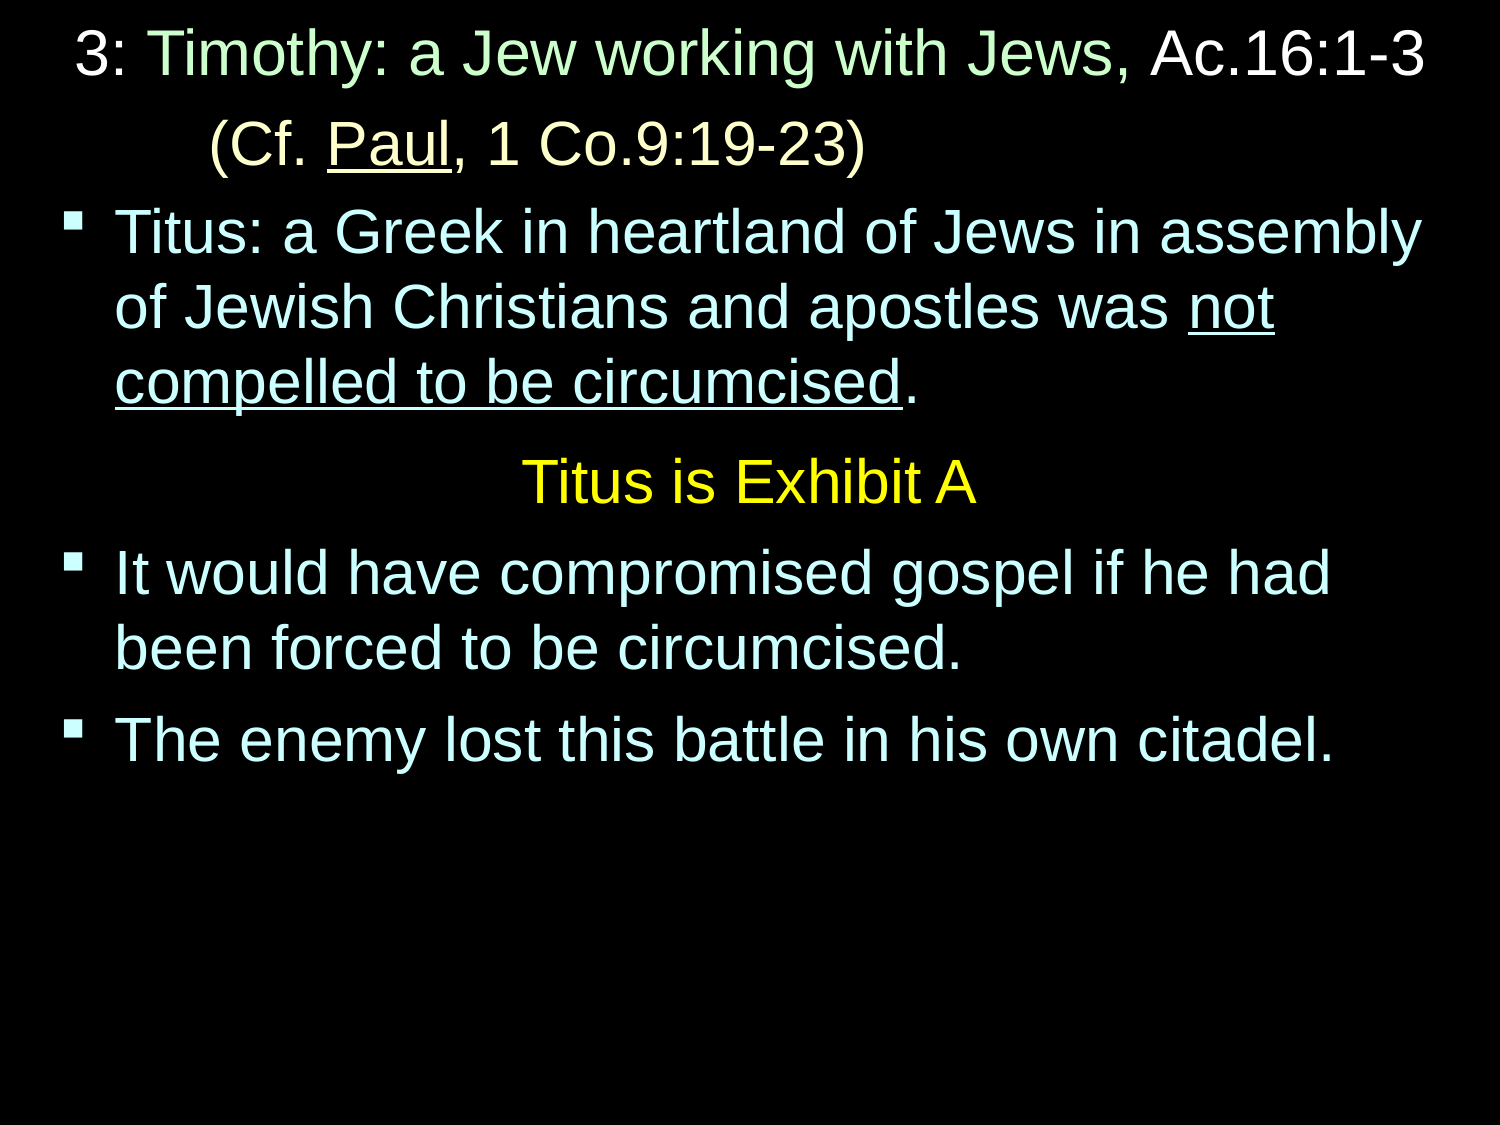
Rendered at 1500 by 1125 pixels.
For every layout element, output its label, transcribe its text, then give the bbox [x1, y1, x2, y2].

title 3: Timothy: a Jew working with Jews, Ac.16:1-3 [43, 0, 1457, 95]
list (Cf. Paul, 1 Co.9:19-23) Titus: a Greek in heartland of Jews in assembly of Jewish Christians and apostles was not compelled to be circumcised. Titus is Exhibit A It would have compromised gospel if he had been forced to be circumcised. The enemy lost this battle in his own citadel. [43, 95, 1457, 1075]
